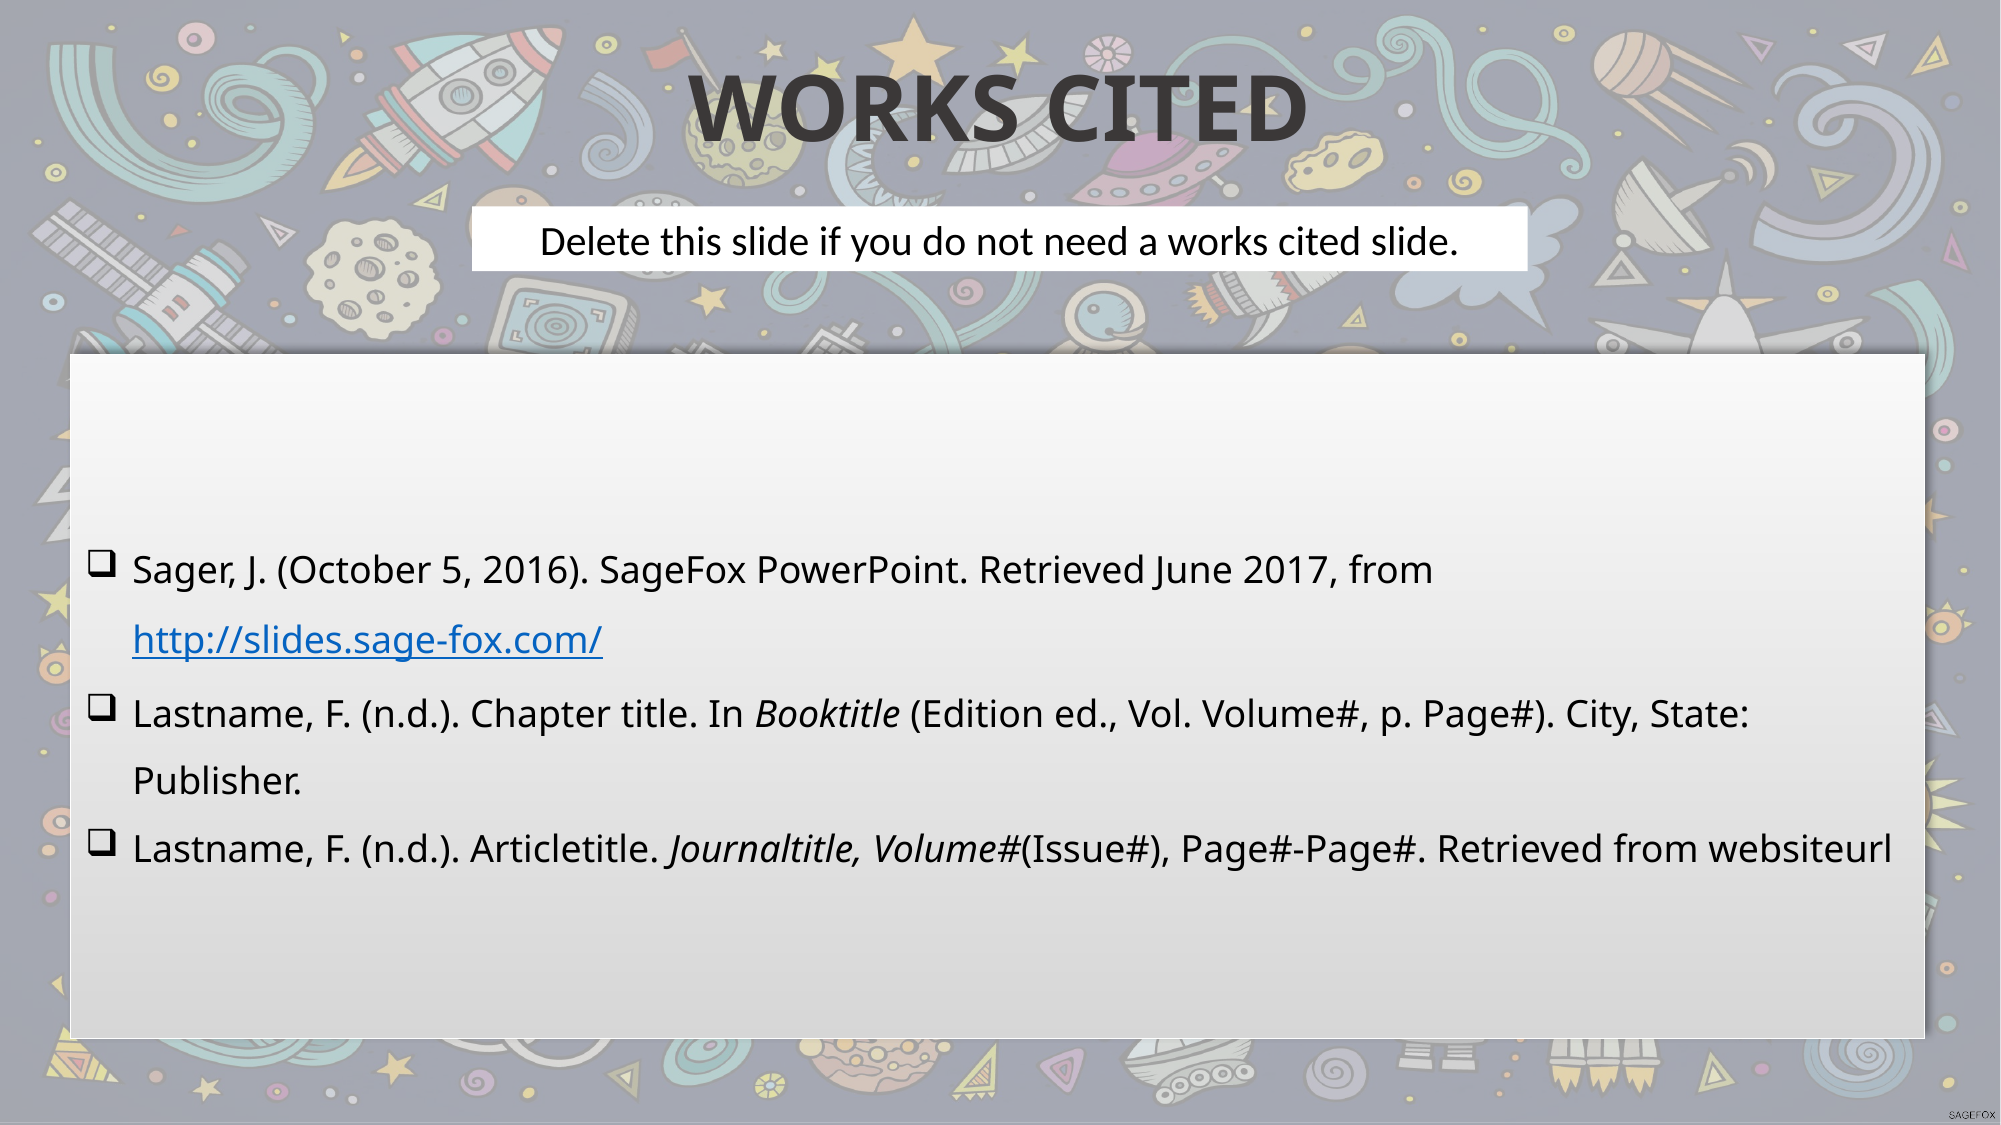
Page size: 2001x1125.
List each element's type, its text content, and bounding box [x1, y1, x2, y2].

text_box Delete this slide if you do not need a works cited slide. [472, 206, 1528, 272]
text_box WORKS CITED [548, 42, 1452, 167]
text_box Sager, J. (October 5, 2016). SageFox PowerPoint. Retrieved June 2017, from http://slides.sage-fox.com/ Lastname, F. (n.d.). Chapter title. In Booktitle (Edition ed., Vol. Volume#, p. Page#). City, State: Publisher. Lastname, F. (n.d.). Articletitle. Journaltitle, Volume#(Issue#), Page#-Page#. Retrieved from websiteurl [70, 354, 1925, 1039]
picture [1925, 0, 2001, 1125]
